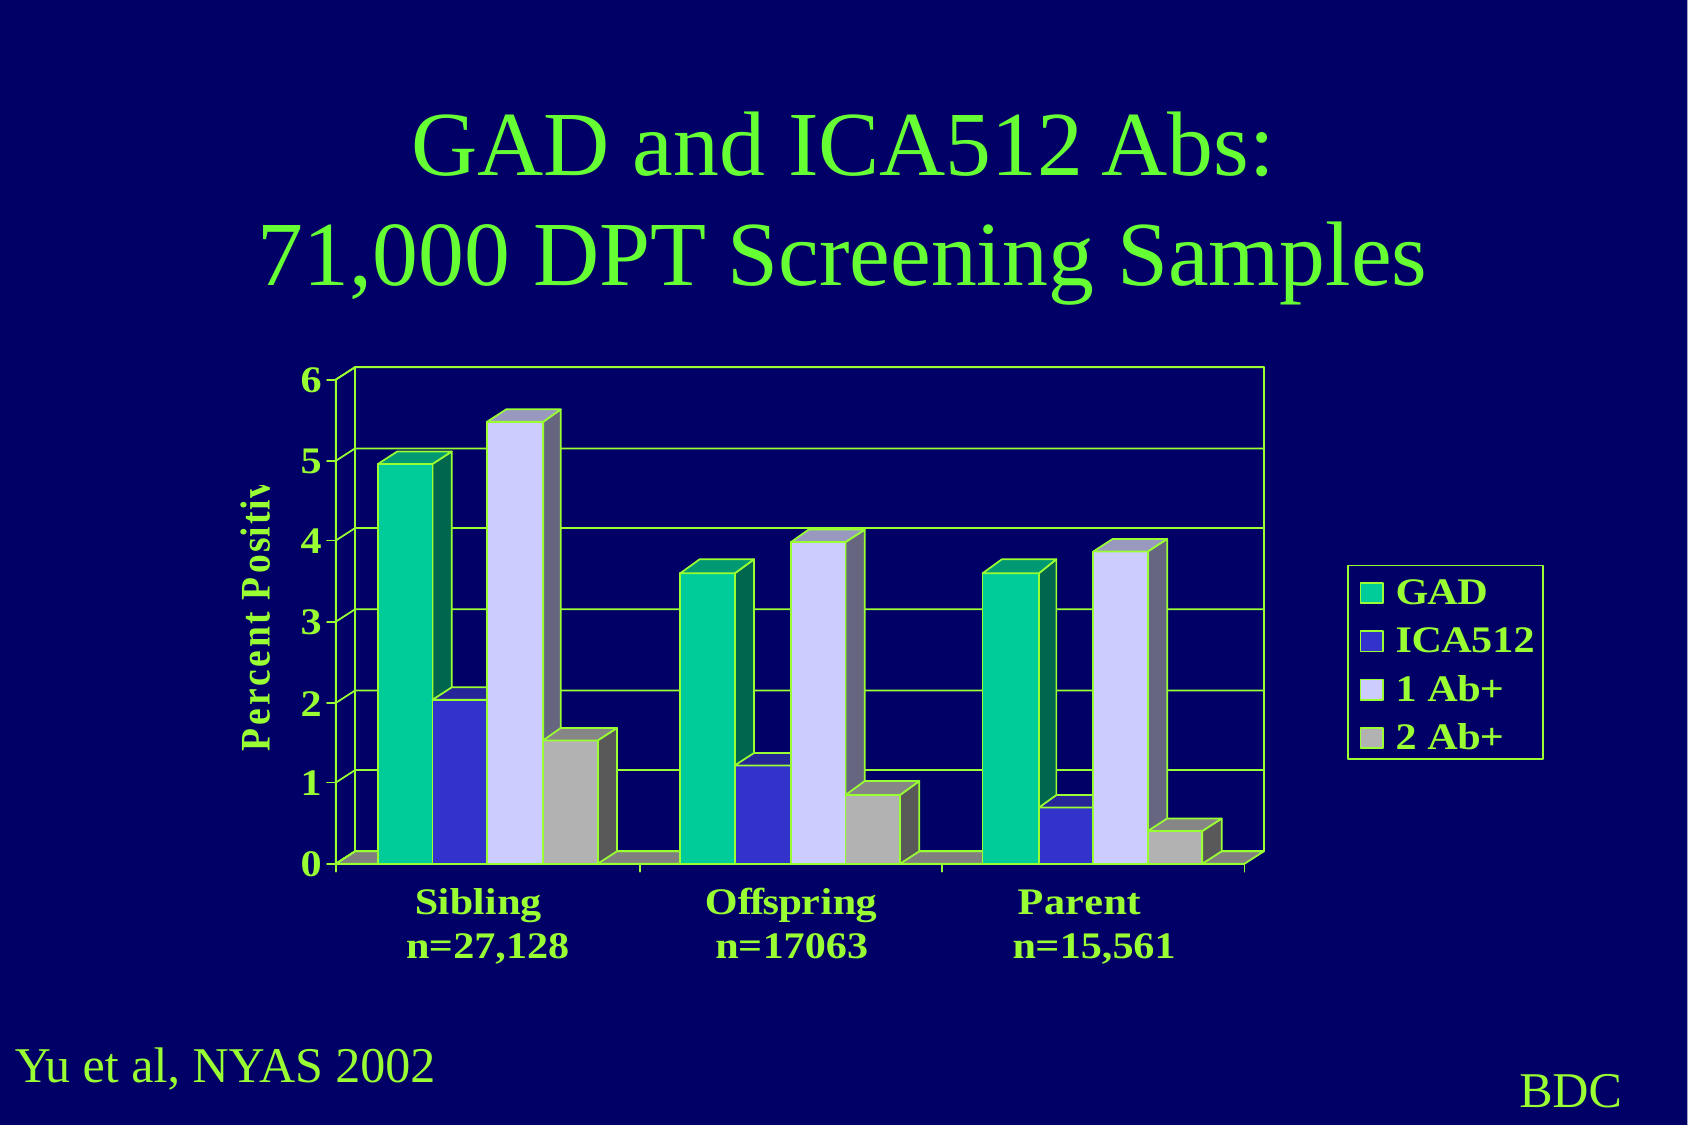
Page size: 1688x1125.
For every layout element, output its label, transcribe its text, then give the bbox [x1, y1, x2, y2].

text_box Yu et al, NYAS 2002 [0, 1024, 535, 1100]
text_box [126, 324, 1562, 1000]
text_box BDC [1504, 1049, 1688, 1125]
title GAD and ICA512 Abs: 71,000 DPT Screening Samples [126, 99, 1562, 288]
